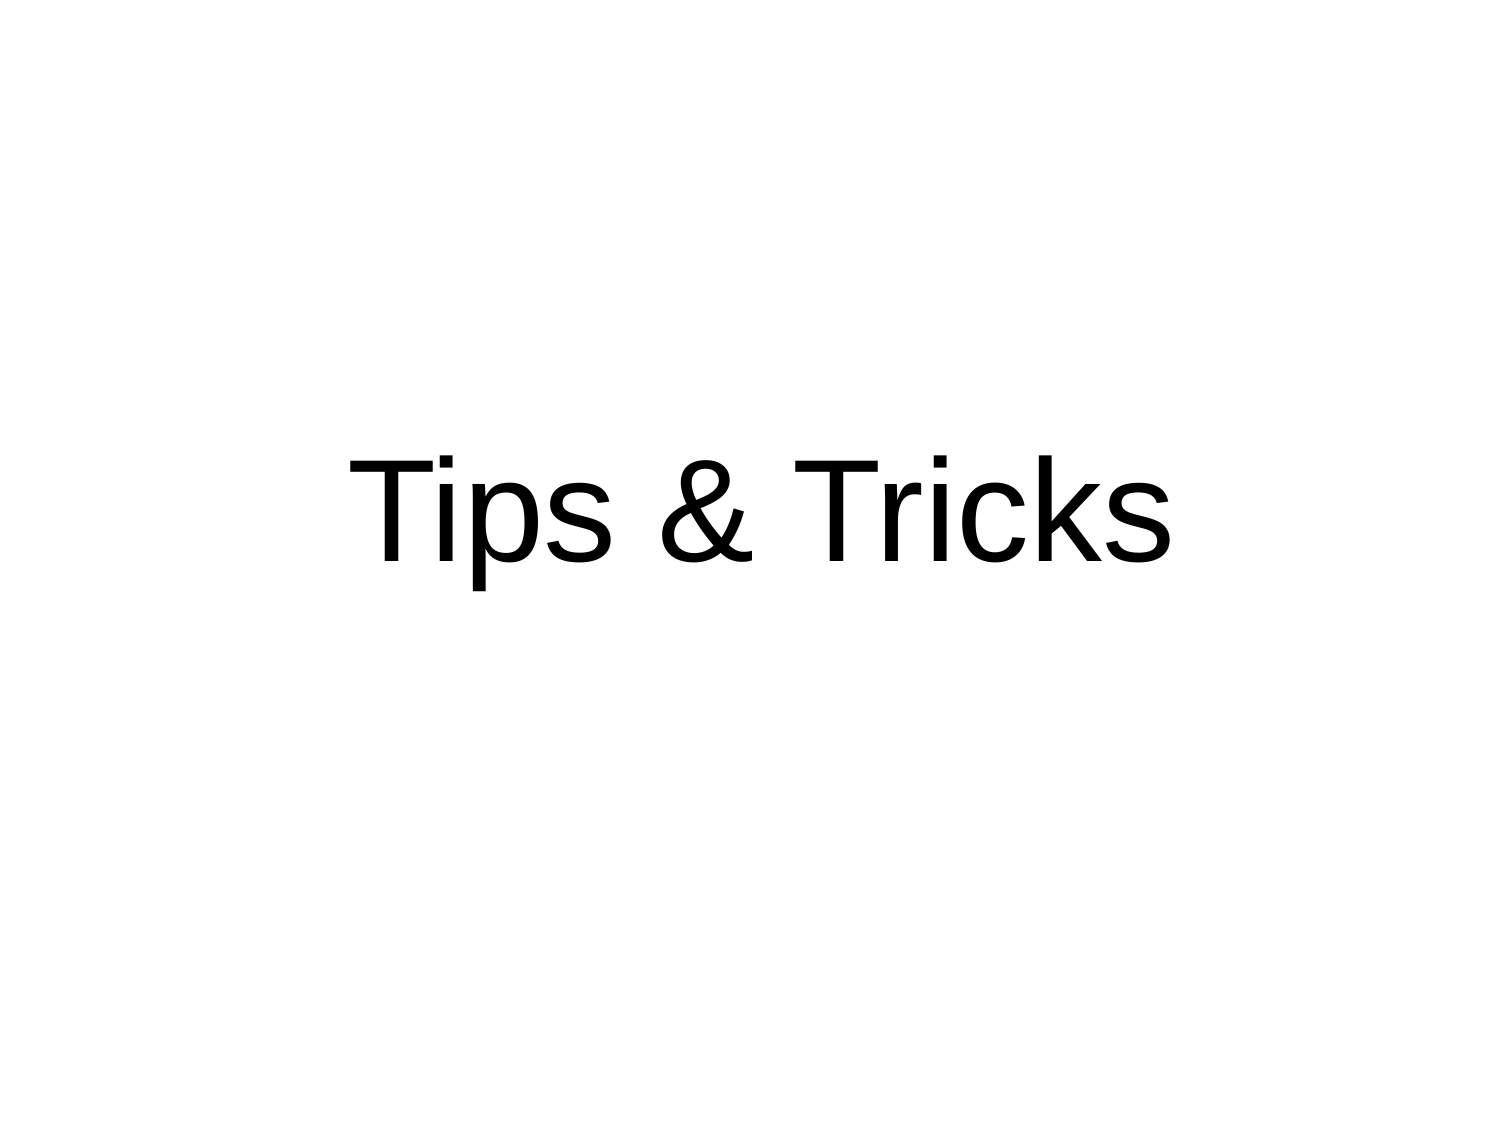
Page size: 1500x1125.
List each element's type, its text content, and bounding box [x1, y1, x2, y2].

title Tips & Tricks [76, 408, 1447, 597]
